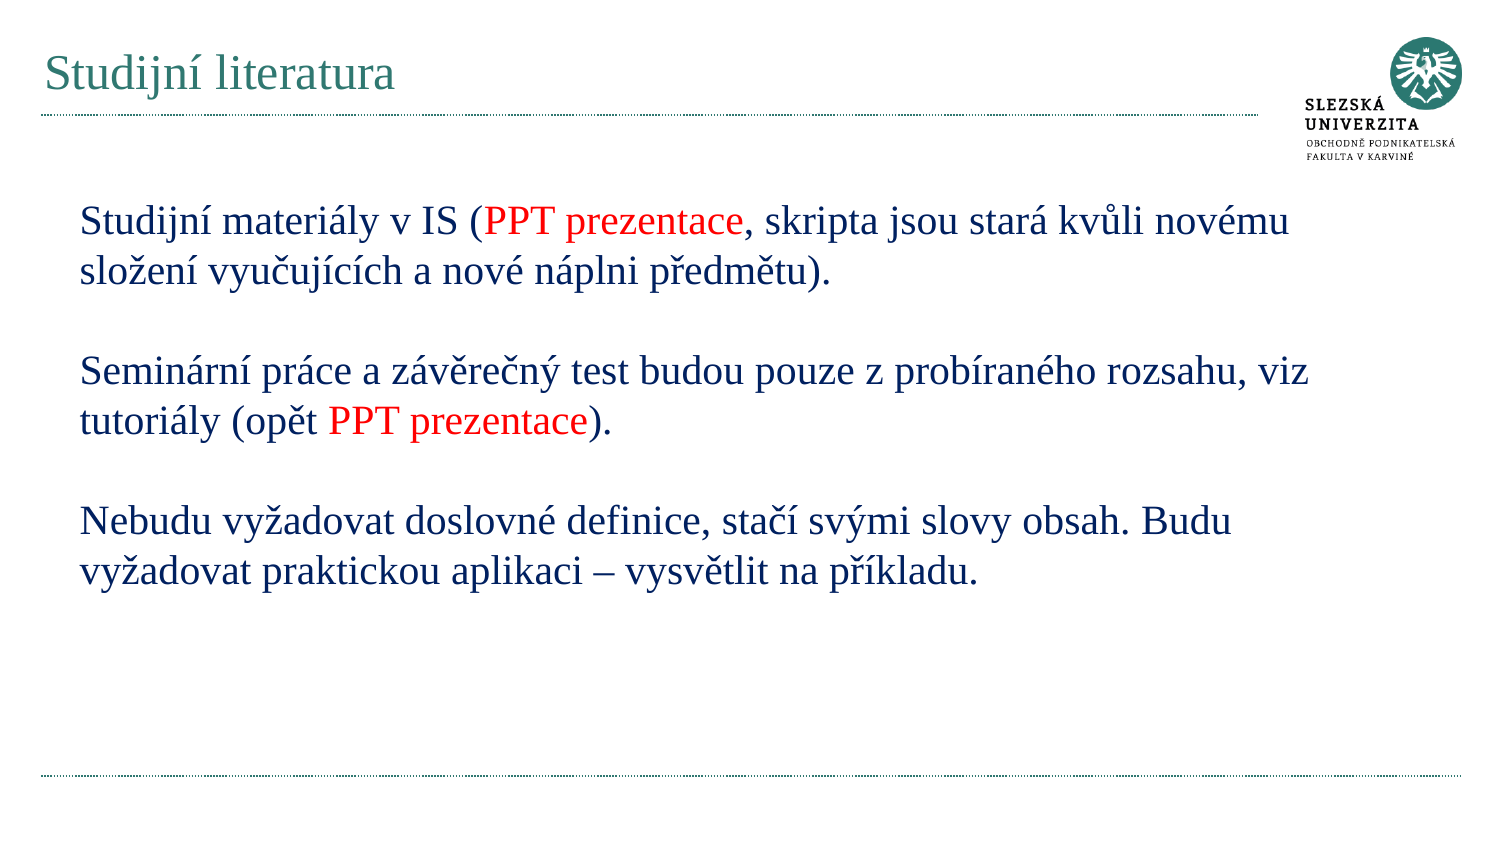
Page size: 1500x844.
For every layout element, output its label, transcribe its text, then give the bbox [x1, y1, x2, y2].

list Studijní materiály v IS (PPT prezentace, skripta jsou stará kvůli novému složení vyučujících a nové náplni předmětu). Seminární práce a závěrečný test budou pouze z probíraného rozsahu, viz tutoriály (opět PPT prezentace). Nebudu vyžadovat doslovné definice, stačí svými slovy obsah. Budu vyžadovat praktickou aplikaci – vysvětlit na příkladu. [64, 185, 1424, 682]
picture [1305, 37, 1462, 160]
title Studijní literatura [29, 32, 668, 116]
